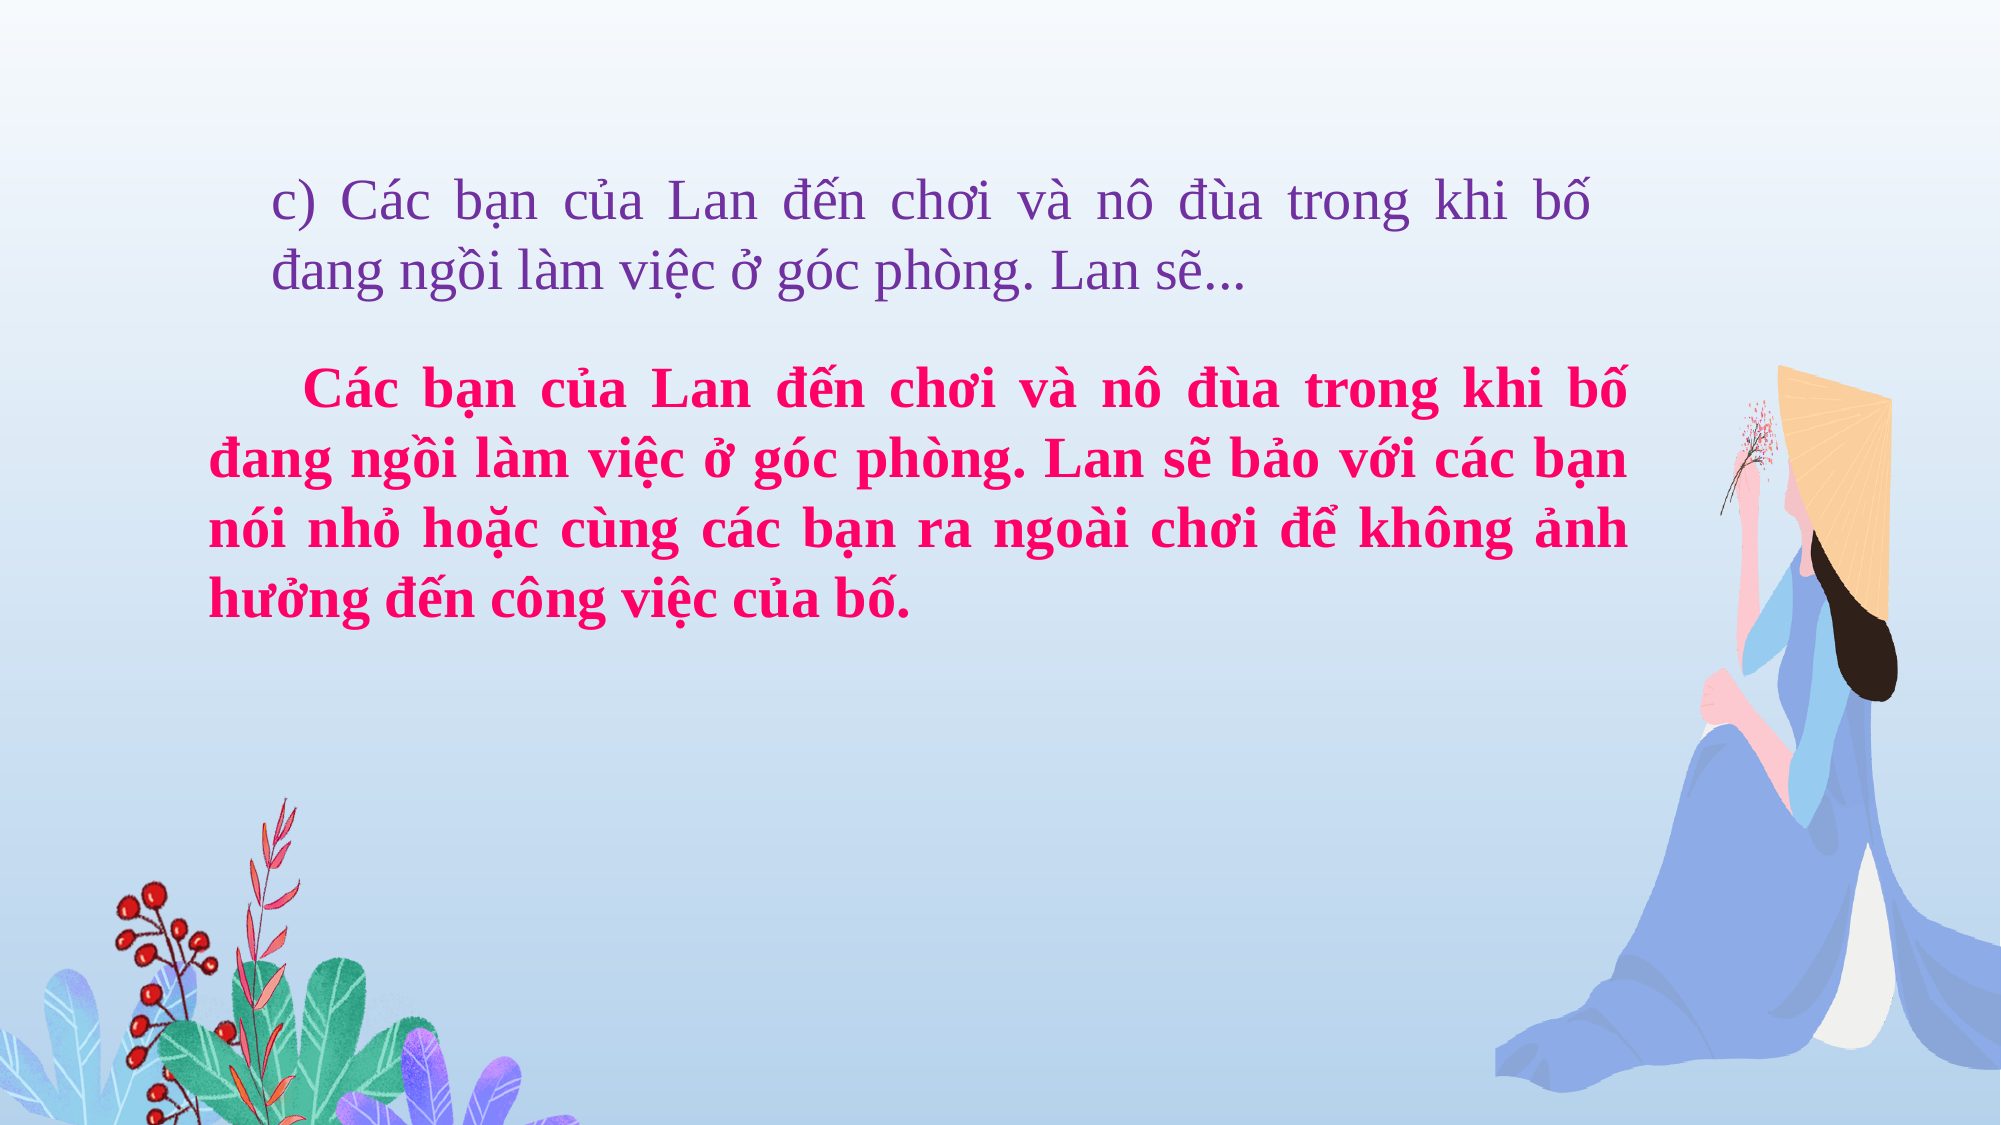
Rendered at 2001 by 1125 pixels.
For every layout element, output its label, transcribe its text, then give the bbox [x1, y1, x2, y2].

picture [1495, 317, 2001, 1125]
text_box c) Các bạn của Lan đến chơi và nô đùa trong khi bố đang ngồi làm việc ở góc phòng. Lan sẽ... [256, 153, 1607, 341]
text_box Các bạn của Lan đến chơi và nô đùa trong khi bố đang ngồi làm việc ở góc phòng. Lan sẽ bảo với các bạn nói nhỏ hoặc cùng các bạn ra ngoài chơi để không ảnh hưởng đến công việc của bố. [194, 341, 1495, 553]
picture [0, 729, 678, 1125]
text_box [194, 553, 1495, 738]
